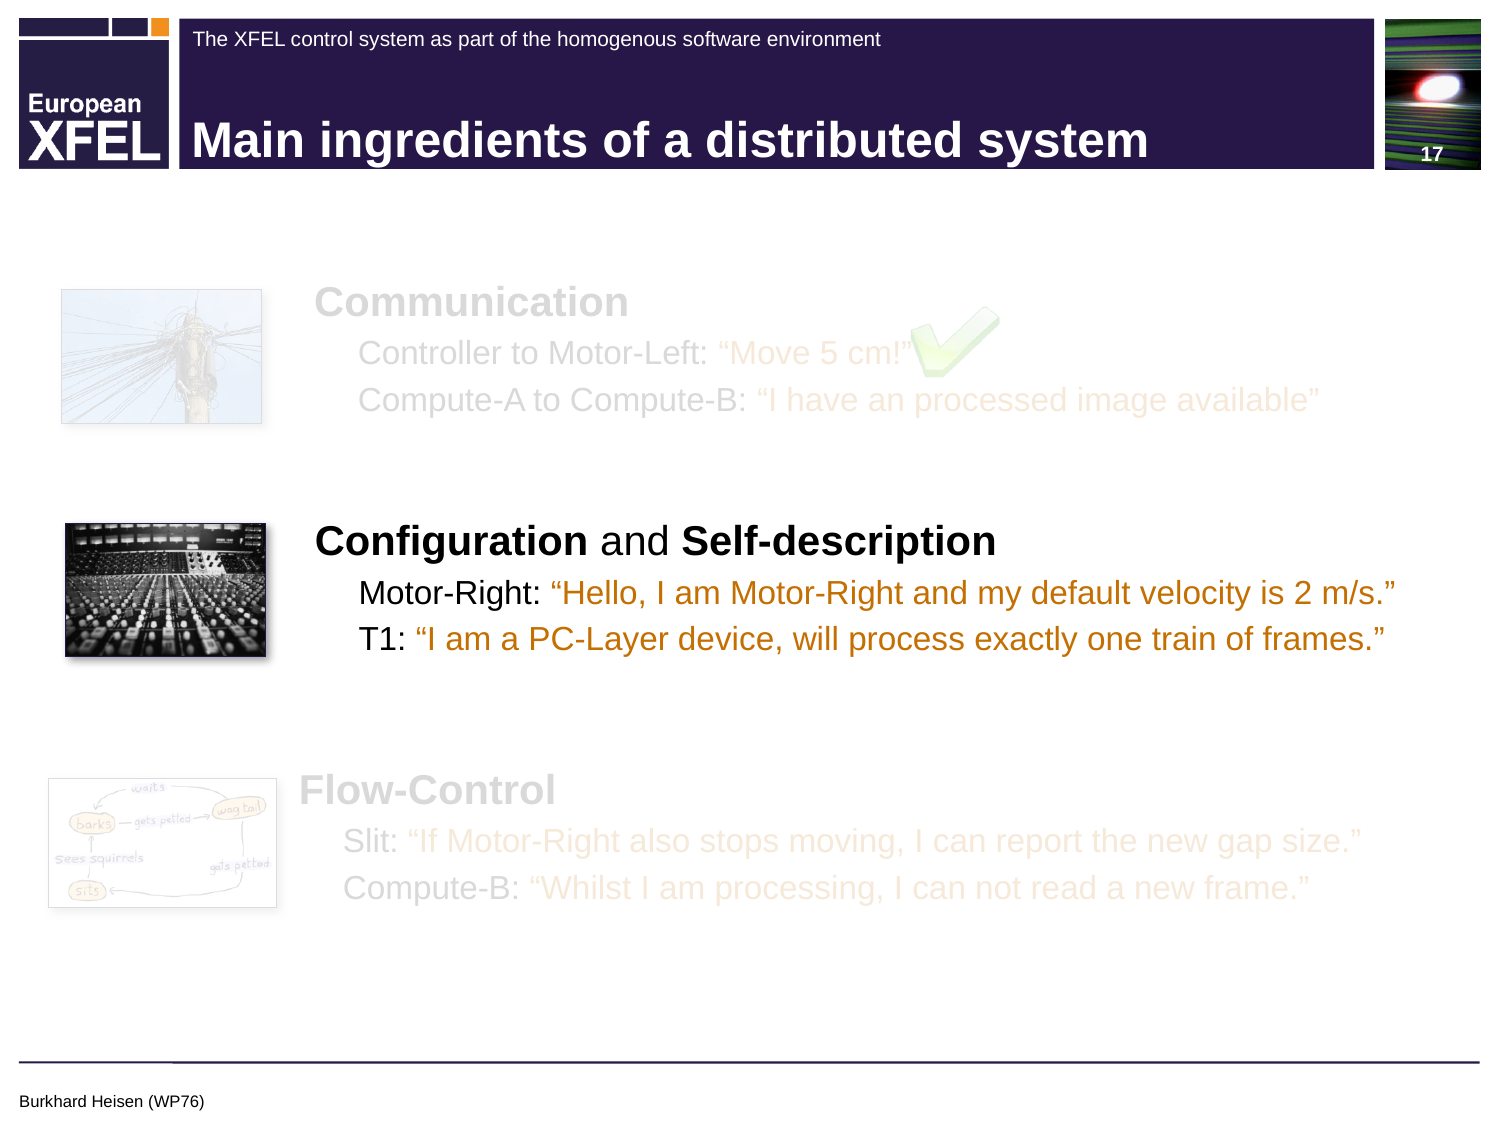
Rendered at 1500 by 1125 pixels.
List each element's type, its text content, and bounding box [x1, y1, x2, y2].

slide_number 17 [1384, 18, 1480, 169]
footer Burkhard Heisen (WP76) [19, 1067, 955, 1111]
text_box [48, 256, 1475, 462]
picture [1385, 19, 1481, 170]
picture [907, 294, 1002, 389]
picture [48, 778, 277, 908]
picture [60, 289, 262, 424]
text_box [31, 747, 1458, 953]
picture [65, 522, 266, 657]
text_box Configuration and Self-description Motor-Right: “Hello, I am Motor-Right and my default velocity is 2 m/s.” T1: “I am a PC-Layer device, will process exactly one train of frames.” [300, 506, 1413, 665]
title Main ingredients of a distributed system [179, 88, 1375, 168]
picture [19, 18, 169, 169]
